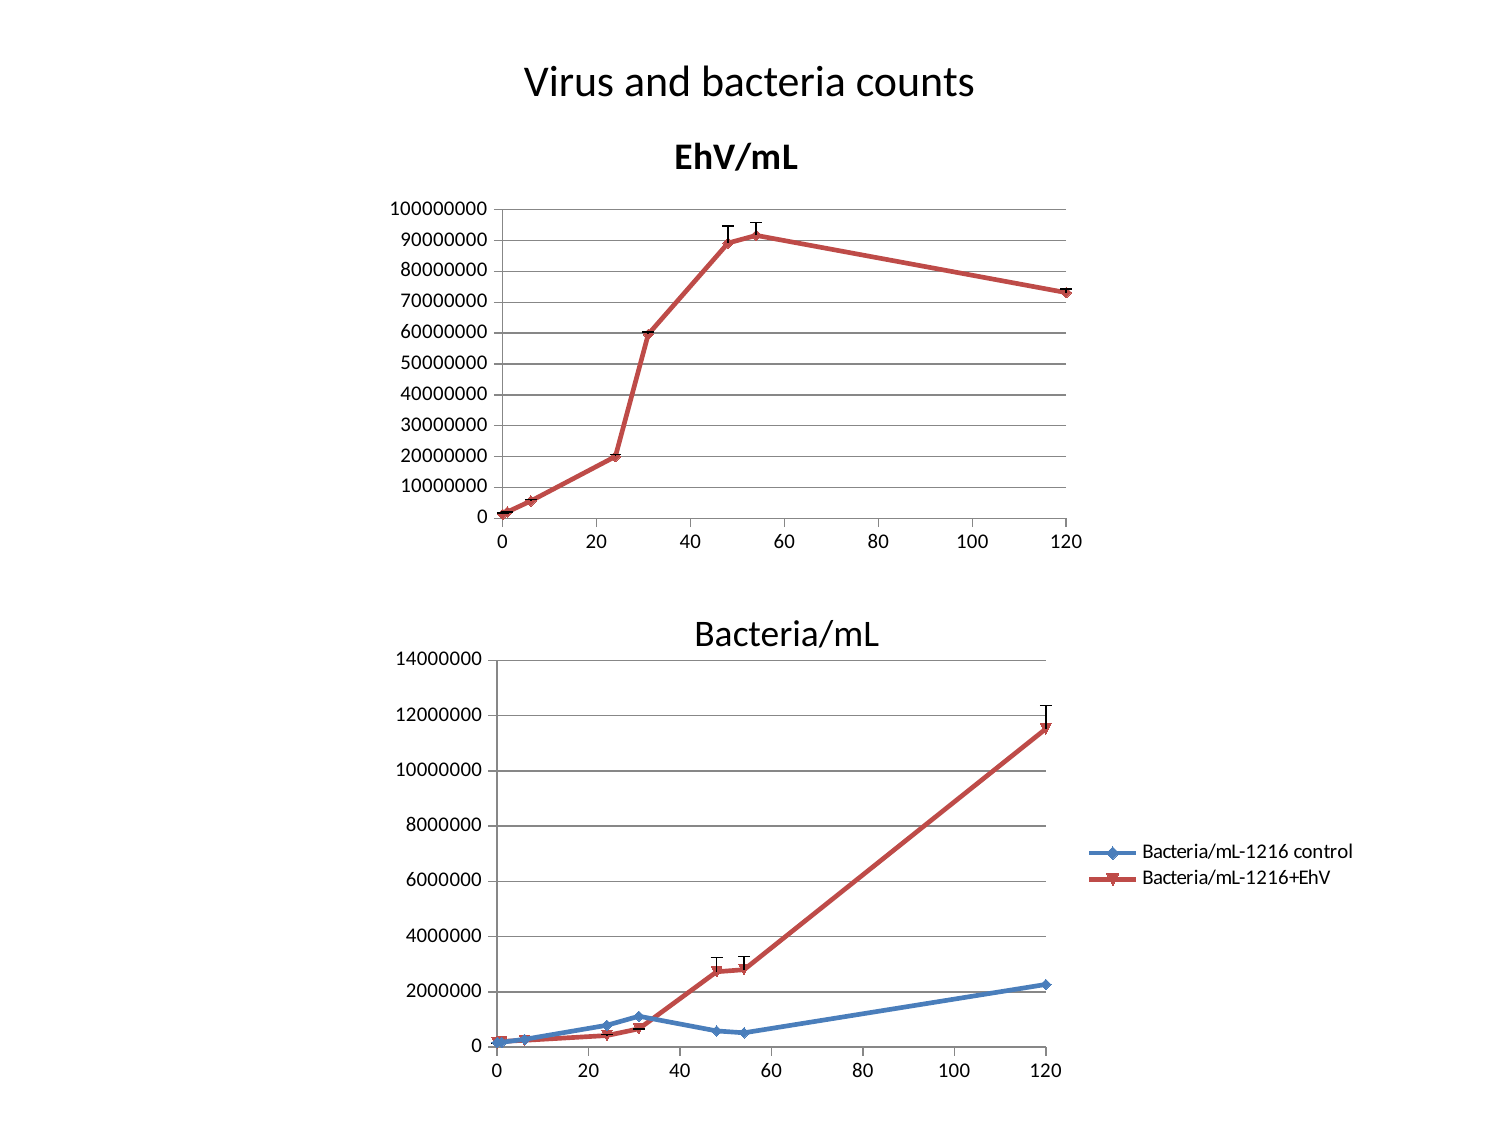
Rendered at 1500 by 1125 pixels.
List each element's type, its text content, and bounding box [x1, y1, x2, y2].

text_box Virus and bacteria counts [74, 45, 1425, 114]
chart [374, 640, 1373, 1092]
text_box Bacteria/mL [679, 601, 895, 639]
chart [374, 113, 1098, 563]
